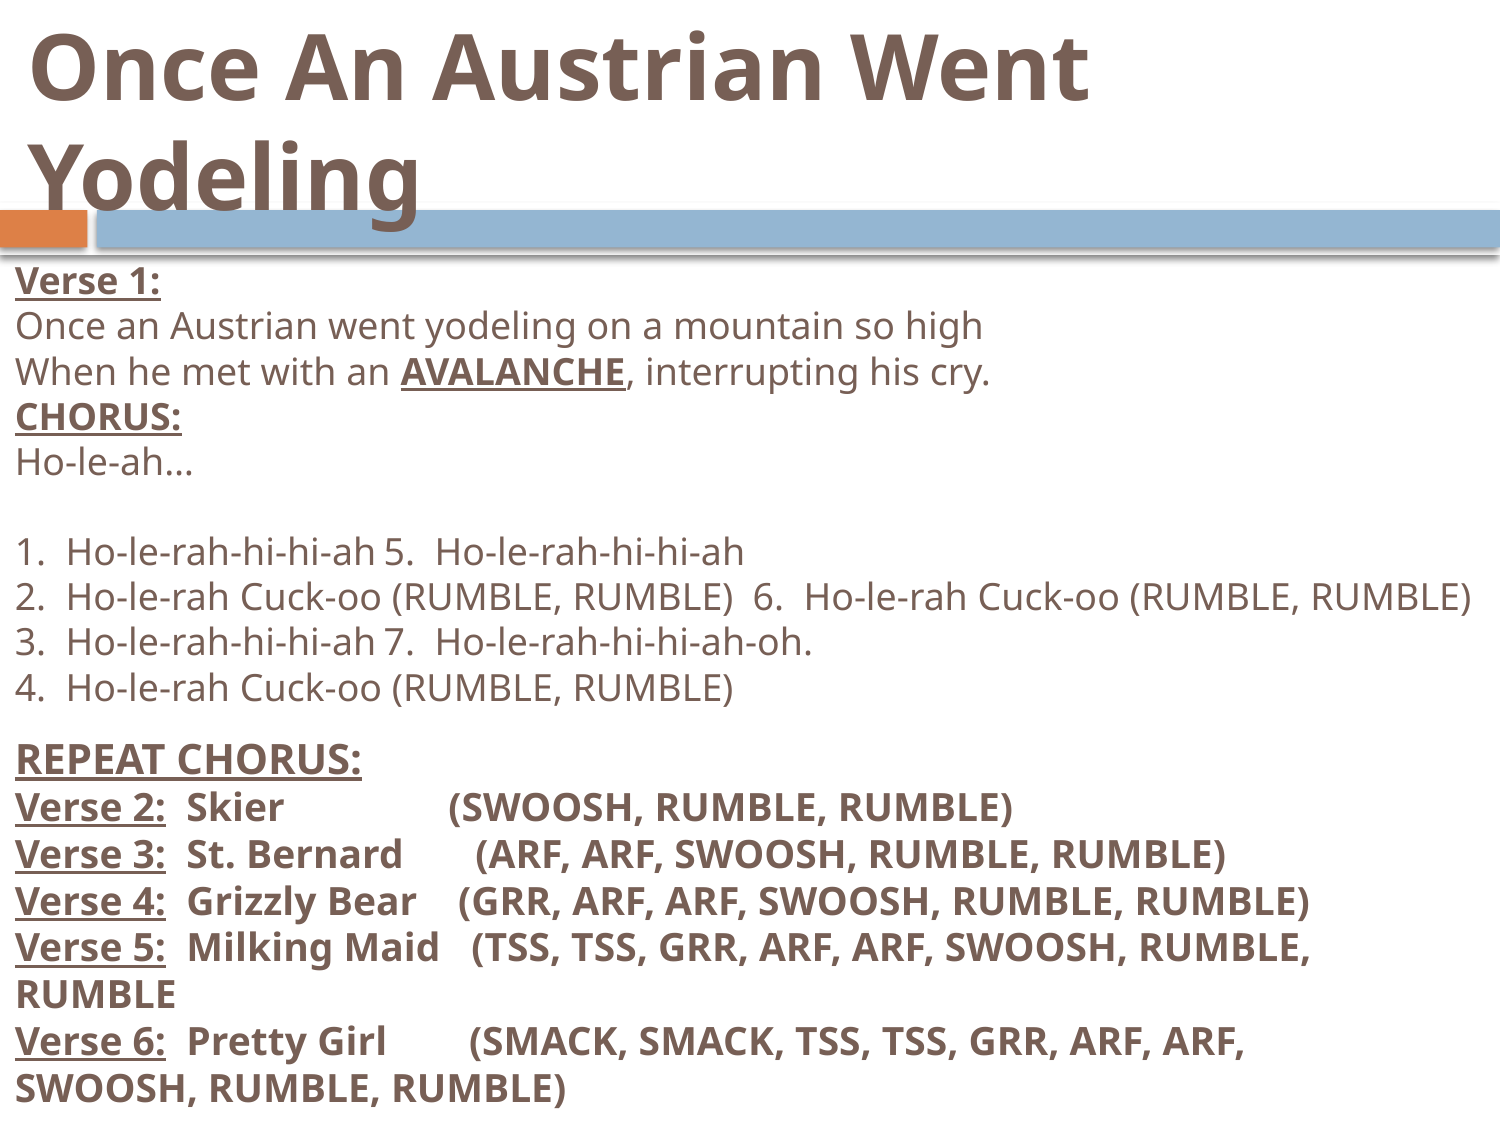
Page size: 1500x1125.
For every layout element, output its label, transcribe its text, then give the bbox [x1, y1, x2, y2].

text_box Verse 1: Once an Austrian went yodeling on a mountain so high When he met with an AVALANCHE, interrupting his cry. CHORUS: Ho-le-ah… 1. Ho-le-rah-hi-hi-ah 5. Ho-le-rah-hi-hi-ah 2. Ho-le-rah Cuck-oo (RUMBLE, RUMBLE) 6. Ho-le-rah Cuck-oo (RUMBLE, RUMBLE) 3. Ho-le-rah-hi-hi-ah 7. Ho-le-rah-hi-hi-ah-oh. 4. Ho-le-rah Cuck-oo (RUMBLE, RUMBLE) [0, 249, 1500, 725]
text_box REPEAT CHORUS: Verse 2: Skier (SWOOSH, RUMBLE, RUMBLE) Verse 3: St. Bernard (ARF, ARF, SWOOSH, RUMBLE, RUMBLE) Verse 4: Grizzly Bear (GRR, ARF, ARF, SWOOSH, RUMBLE, RUMBLE) Verse 5: Milking Maid (TSS, TSS, GRR, ARF, ARF, SWOOSH, RUMBLE, RUMBLE Verse 6: Pretty Girl (SMACK, SMACK, TSS, TSS, GRR, ARF, ARF, SWOOSH, RUMBLE, RUMBLE) [0, 725, 1500, 1125]
title Once An Austrian Went Yodeling [12, 37, 1350, 200]
